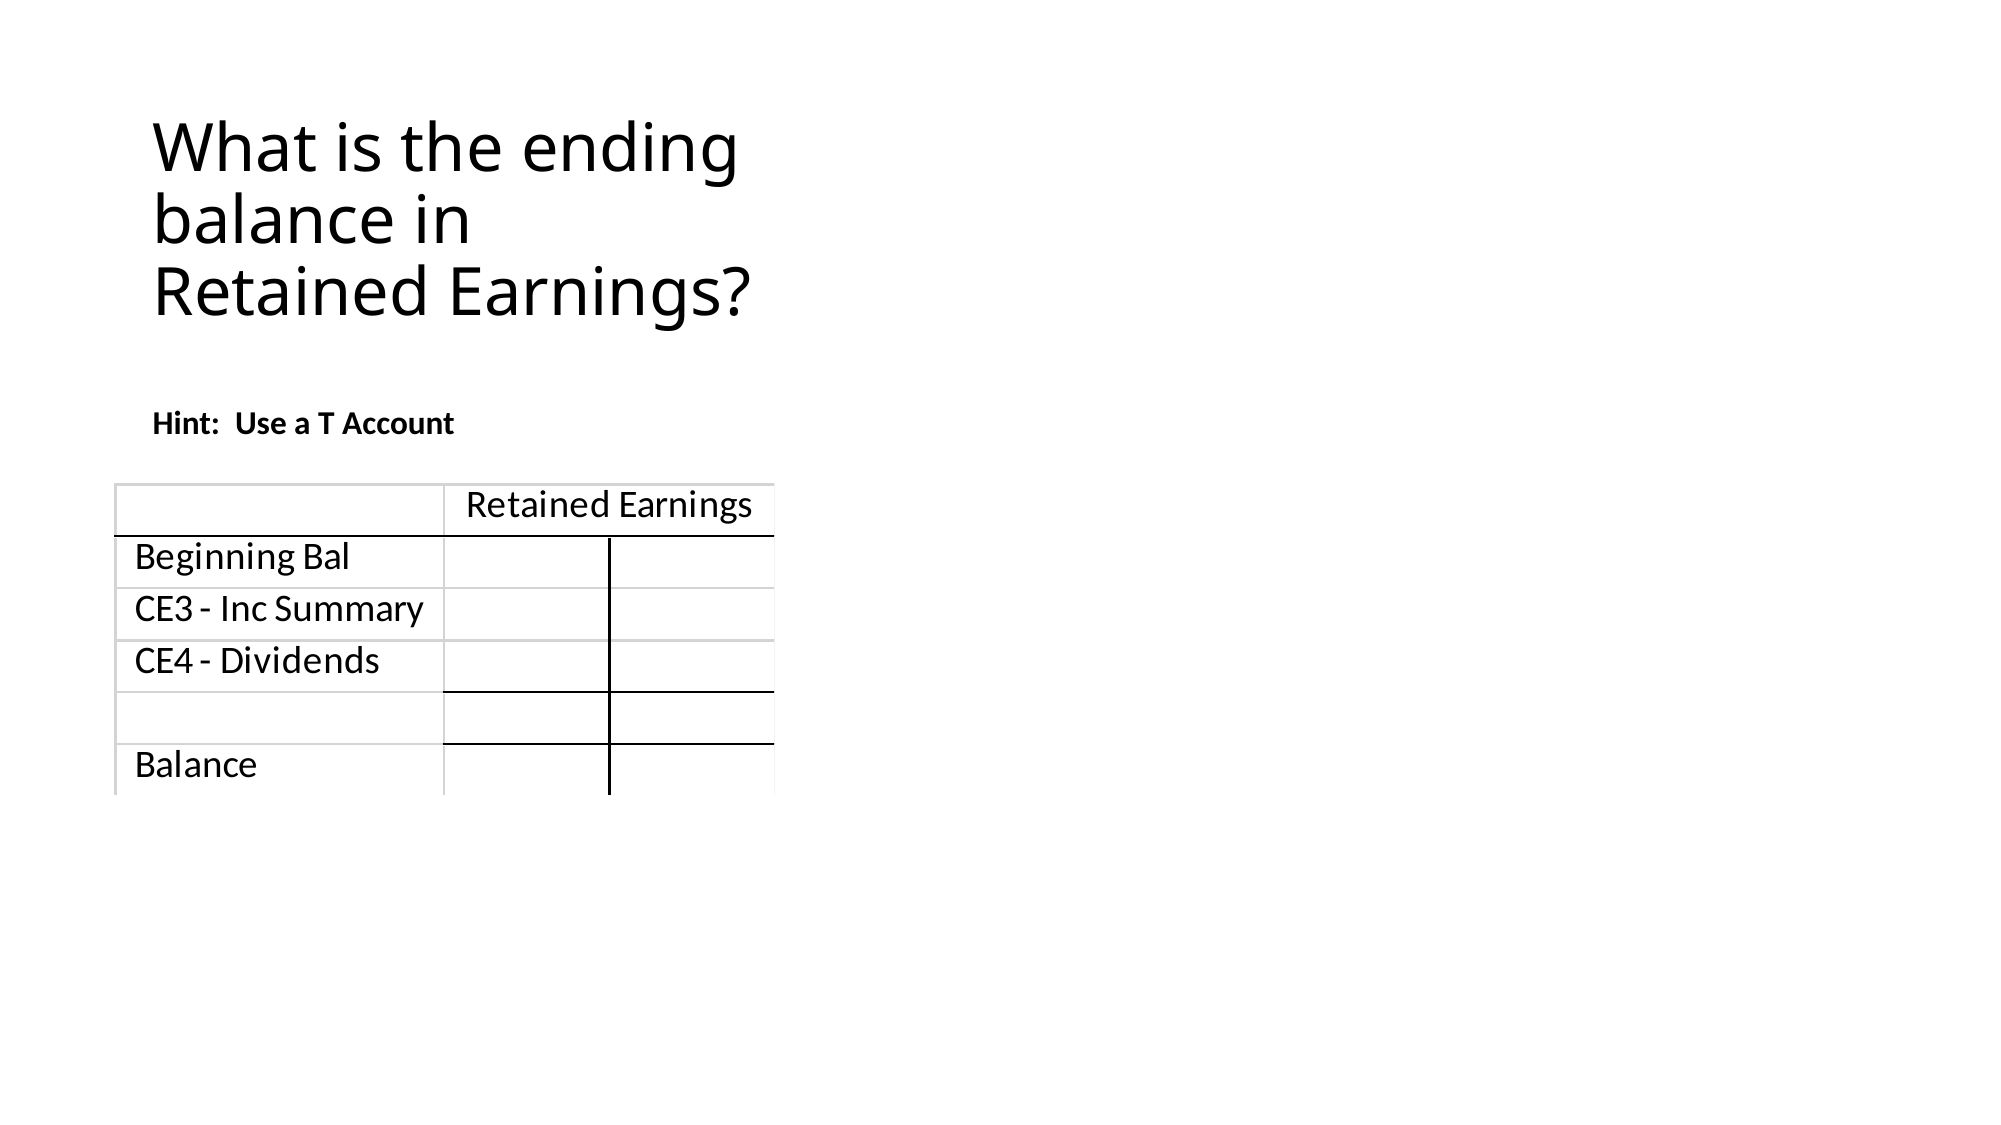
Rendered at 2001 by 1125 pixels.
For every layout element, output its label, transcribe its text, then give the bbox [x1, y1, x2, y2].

title What is the ending balance in Retained Earnings? [137, 75, 783, 337]
list Hint: Use a T Account [137, 337, 783, 963]
picture [114, 482, 777, 798]
